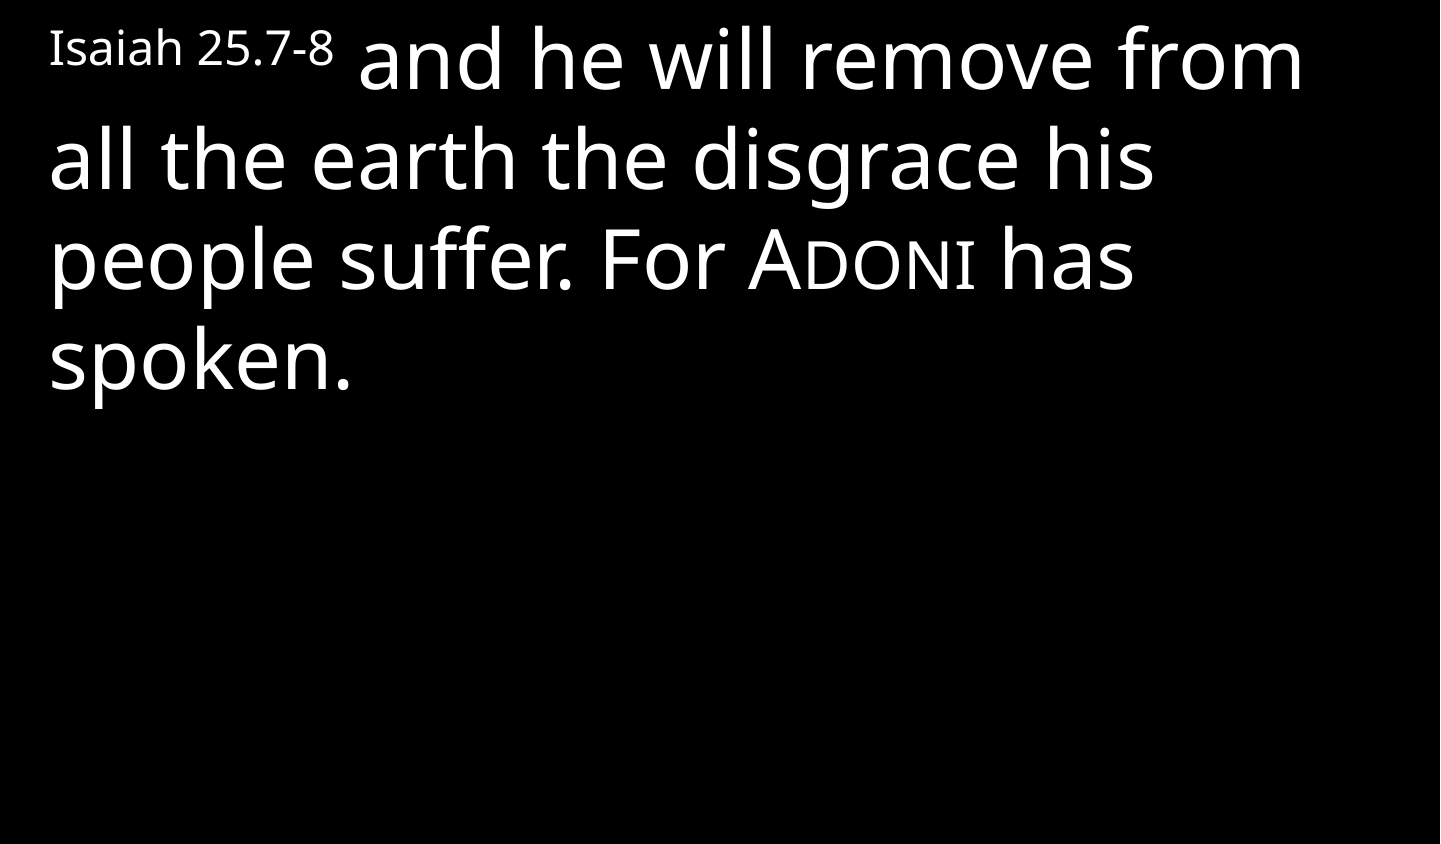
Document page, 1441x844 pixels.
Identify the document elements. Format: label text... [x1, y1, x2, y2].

subtitle Isaiah 25.7-8 and he will remove from all the earth the disgrace his people suffer. For ADONI has spoken. [36, 0, 1393, 844]
